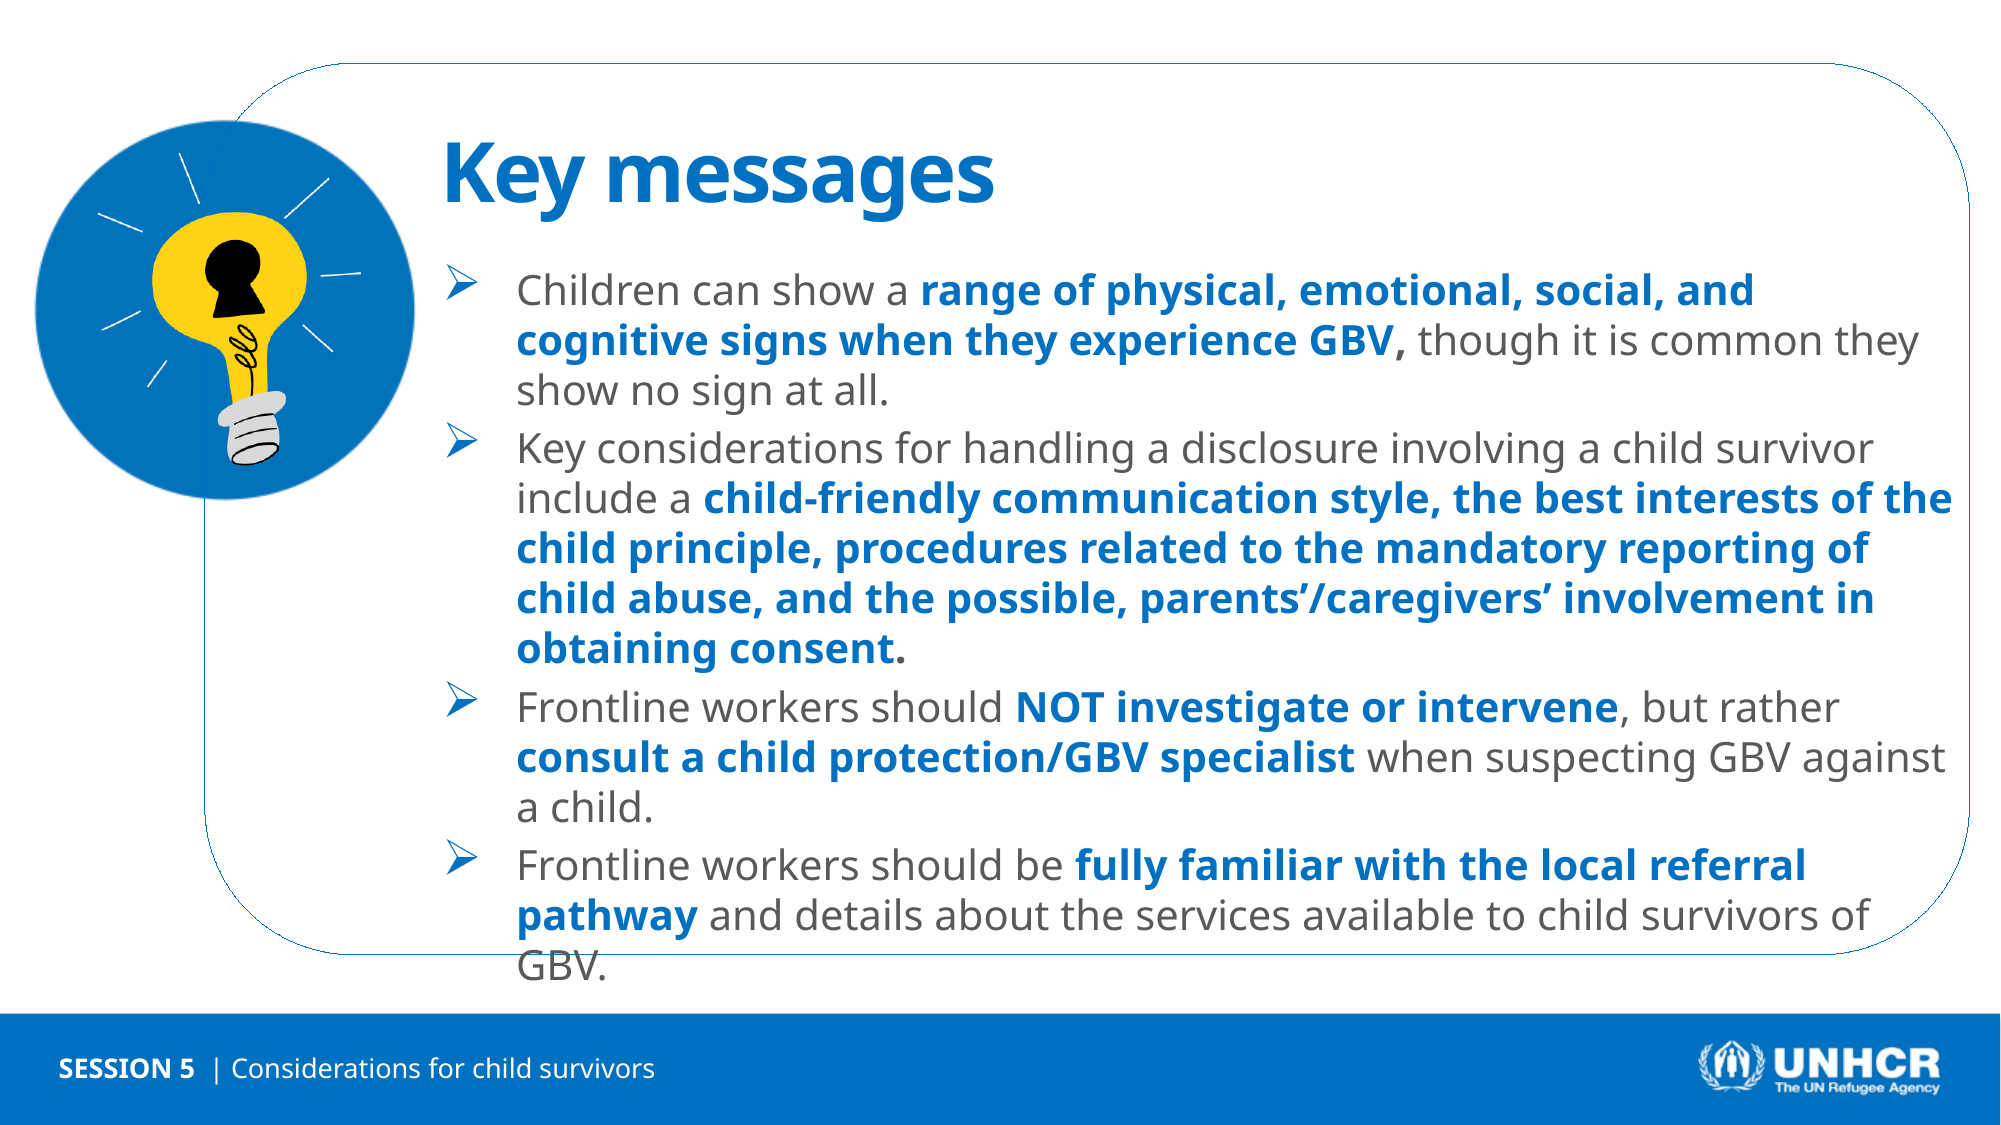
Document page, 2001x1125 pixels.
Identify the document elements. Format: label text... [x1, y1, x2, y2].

text_box [257, 63, 1970, 256]
picture [1666, 1010, 1973, 1125]
text_box Key messages [429, 116, 1674, 229]
text_box Children can show a range of physical, emotional, social, and cognitive signs when they experience GBV, though it is common they show no sign at all. Key considerations for handling a disclosure involving a child survivor include a child-friendly communication style, the best interests of the child principle, procedures related to the mandatory reporting of child abuse, and the possible, parents’/caregivers’ involvement in obtaining consent. Frontline workers should NOT investigate or intervene, but rather consult a child protection/GBV specialist when suspecting GBV against a child. Frontline workers should be fully familiar with the local referral pathway and details about the services available to child survivors of GBV. [427, 256, 1970, 881]
text_box [204, 523, 1950, 955]
picture [30, 100, 424, 518]
